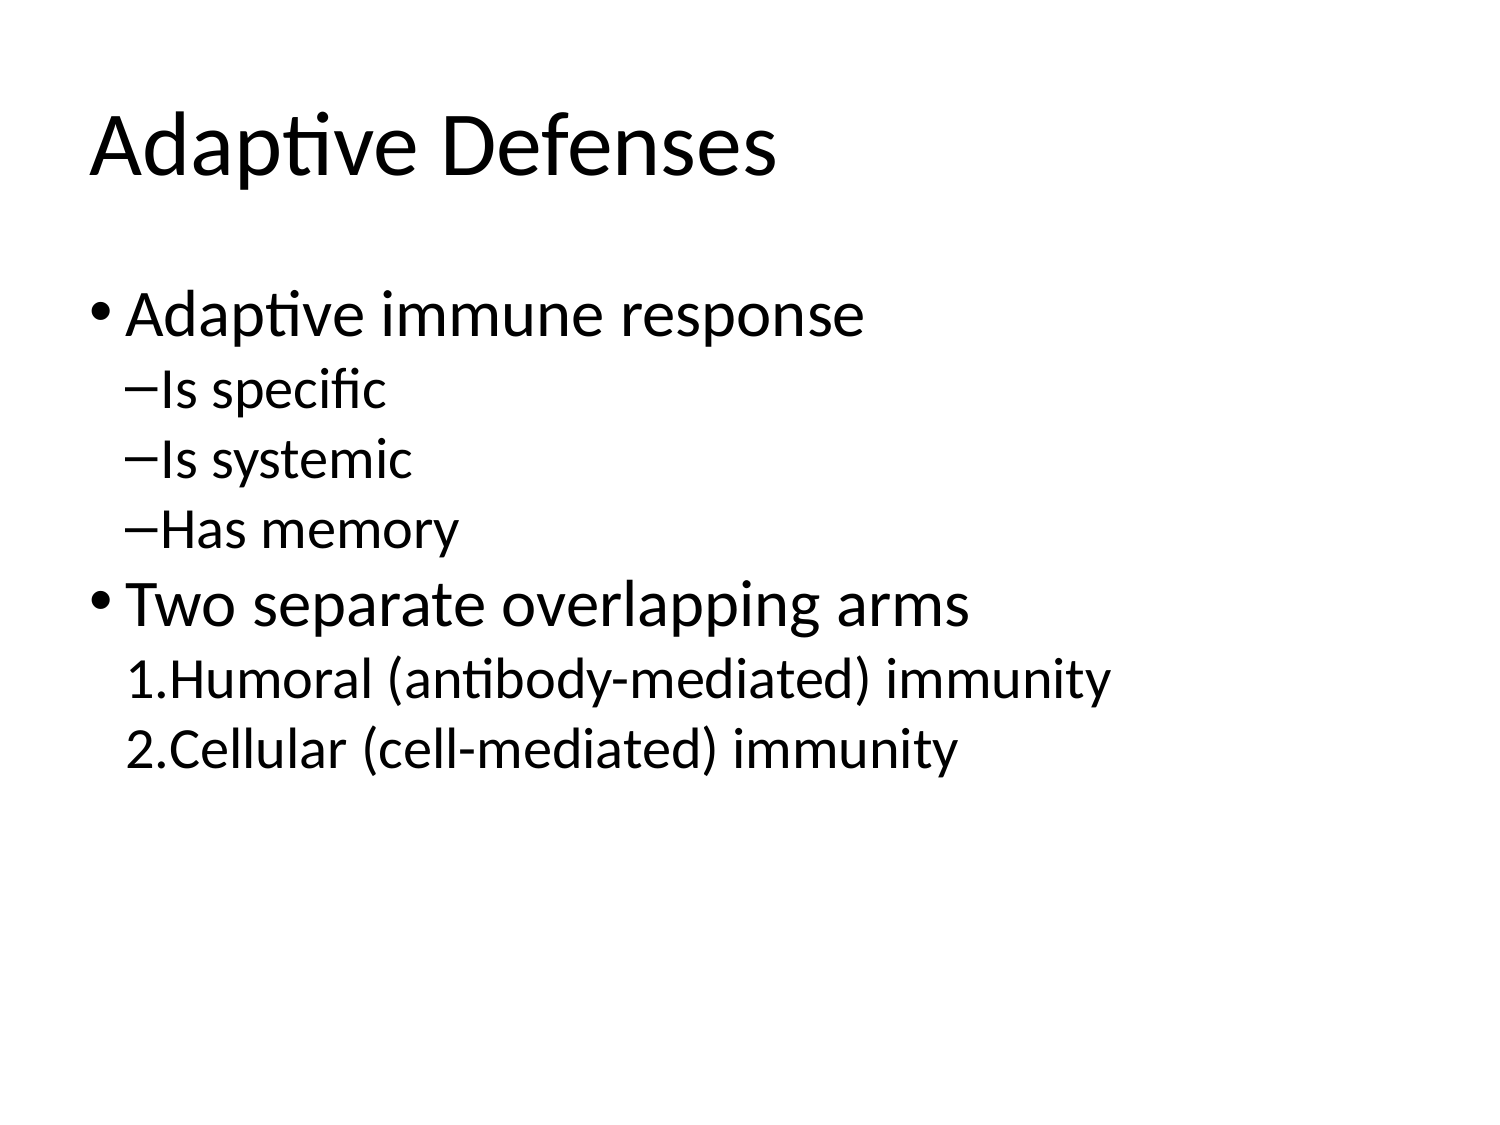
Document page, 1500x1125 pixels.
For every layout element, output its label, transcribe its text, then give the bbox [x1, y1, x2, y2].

text_box Adaptive Defenses [75, 45, 1425, 233]
text_box Adaptive immune response Is specific Is systemic Has memory Two separate overlapping arms Humoral (antibody-mediated) immunity Cellular (cell-mediated) immunity [75, 262, 1425, 1005]
